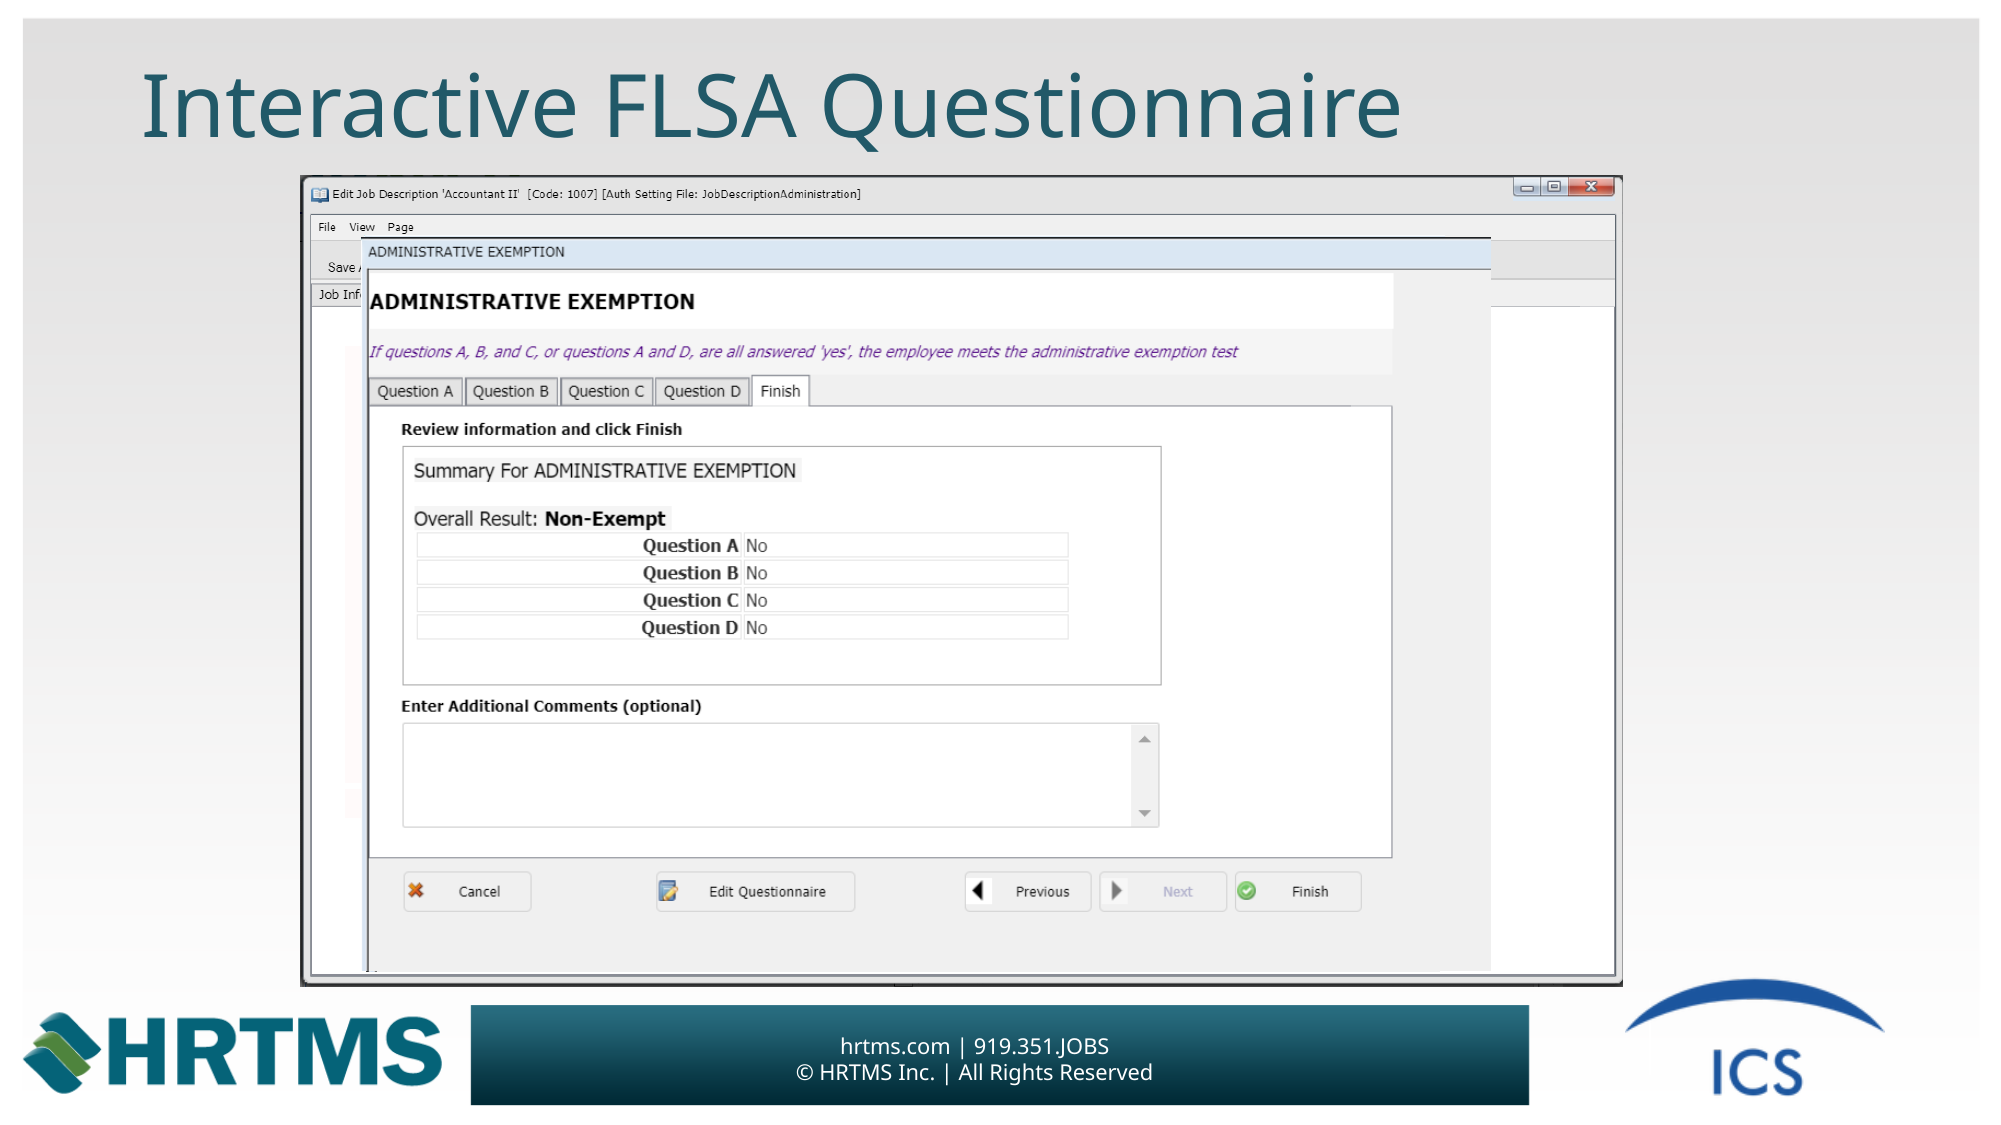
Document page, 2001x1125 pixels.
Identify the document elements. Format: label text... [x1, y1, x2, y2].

picture [0, 0, 2001, 1125]
title Interactive FLSA Questionnaire [126, 63, 1502, 141]
